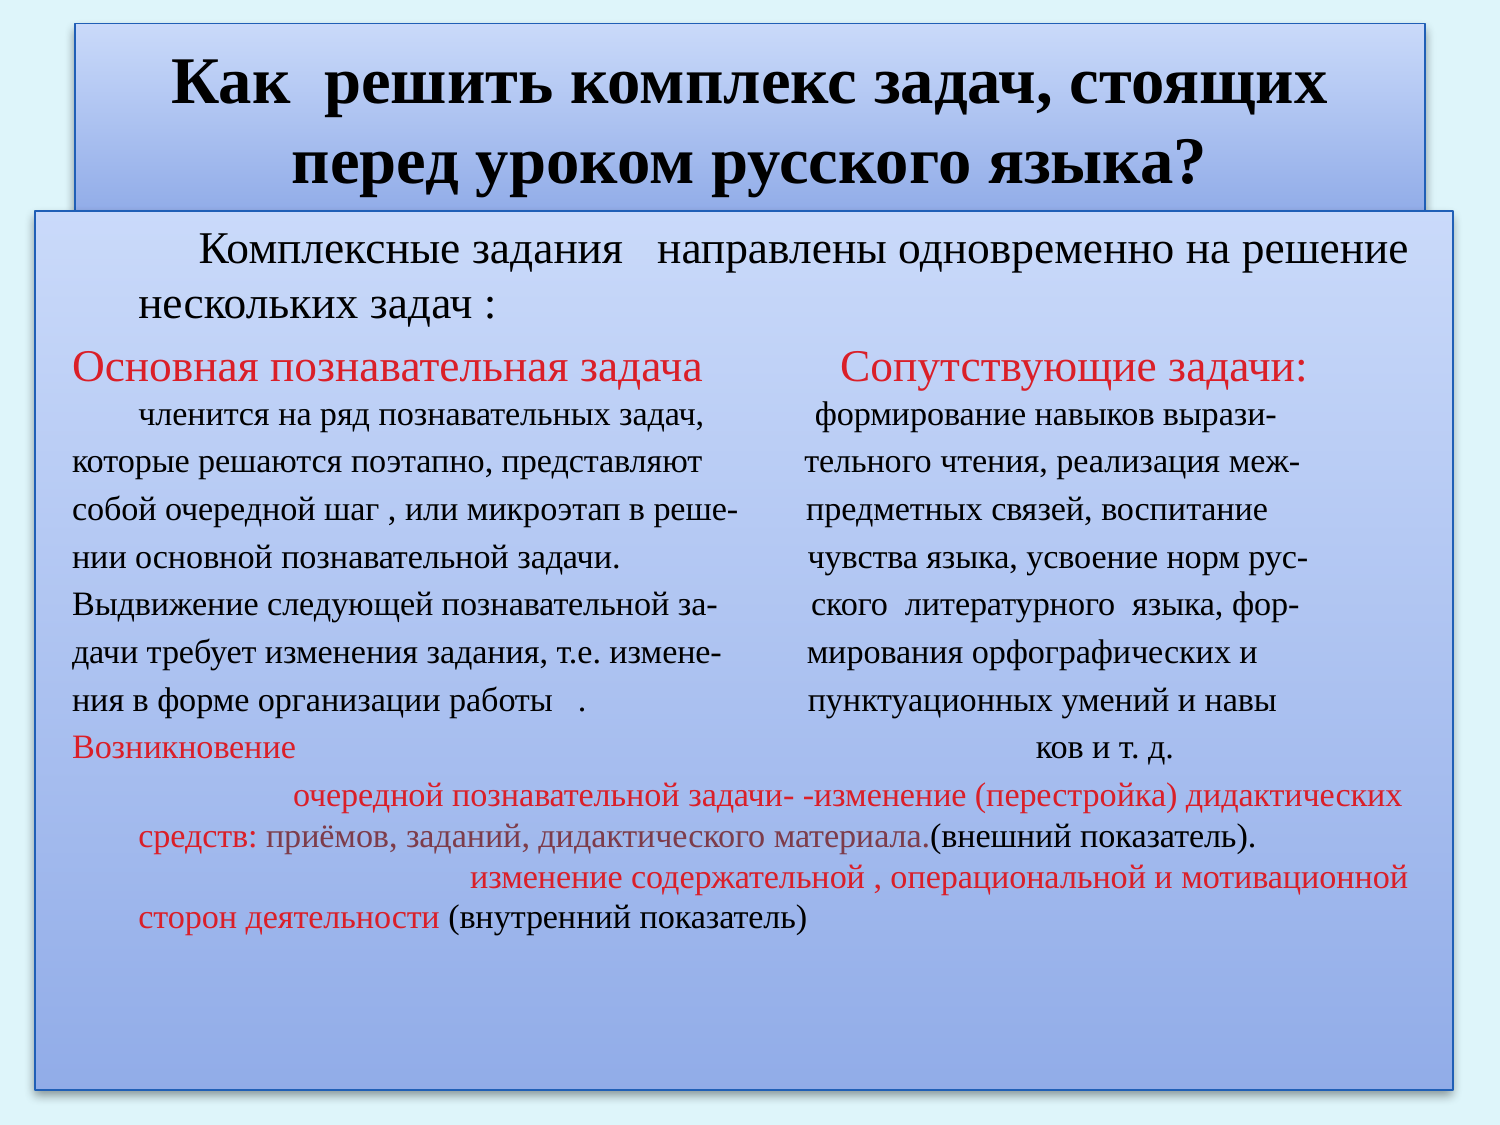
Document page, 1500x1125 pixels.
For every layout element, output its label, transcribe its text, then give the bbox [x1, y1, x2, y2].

title Как решить комплекс задач, стоящих перед уроком русского языка? [74, 23, 1426, 209]
list Комплексные задания направлены одновременно на решение нескольких задач : Основная познавательная задача Сопутствующие задачи: членится на ряд познавательных задач, формирование навыков вырази- которые решаются поэтапно, представляют тельного чтения, реализация меж- собой очередной шаг , или микроэтап в реше- предметных связей, воспитание нии основной познавательной задачи. чувства языка, усвоение норм рус- Выдвижение следующей познавательной за- ского литературного языка, фор- дачи требует изменения задания, т.е. измене- мирования орфографических и ния в форме организации работы . пунктуационных умений и навы Возникновение ков и т. д. очередной познавательной задачи- -изменение (перестройка) дидактических средств: приёмов, заданий, дидактического материала.(внешний показатель). изменение содержательной , операциональной и мотивационной сторон деятельности (внутренний показатель) [34, 210, 1454, 1091]
